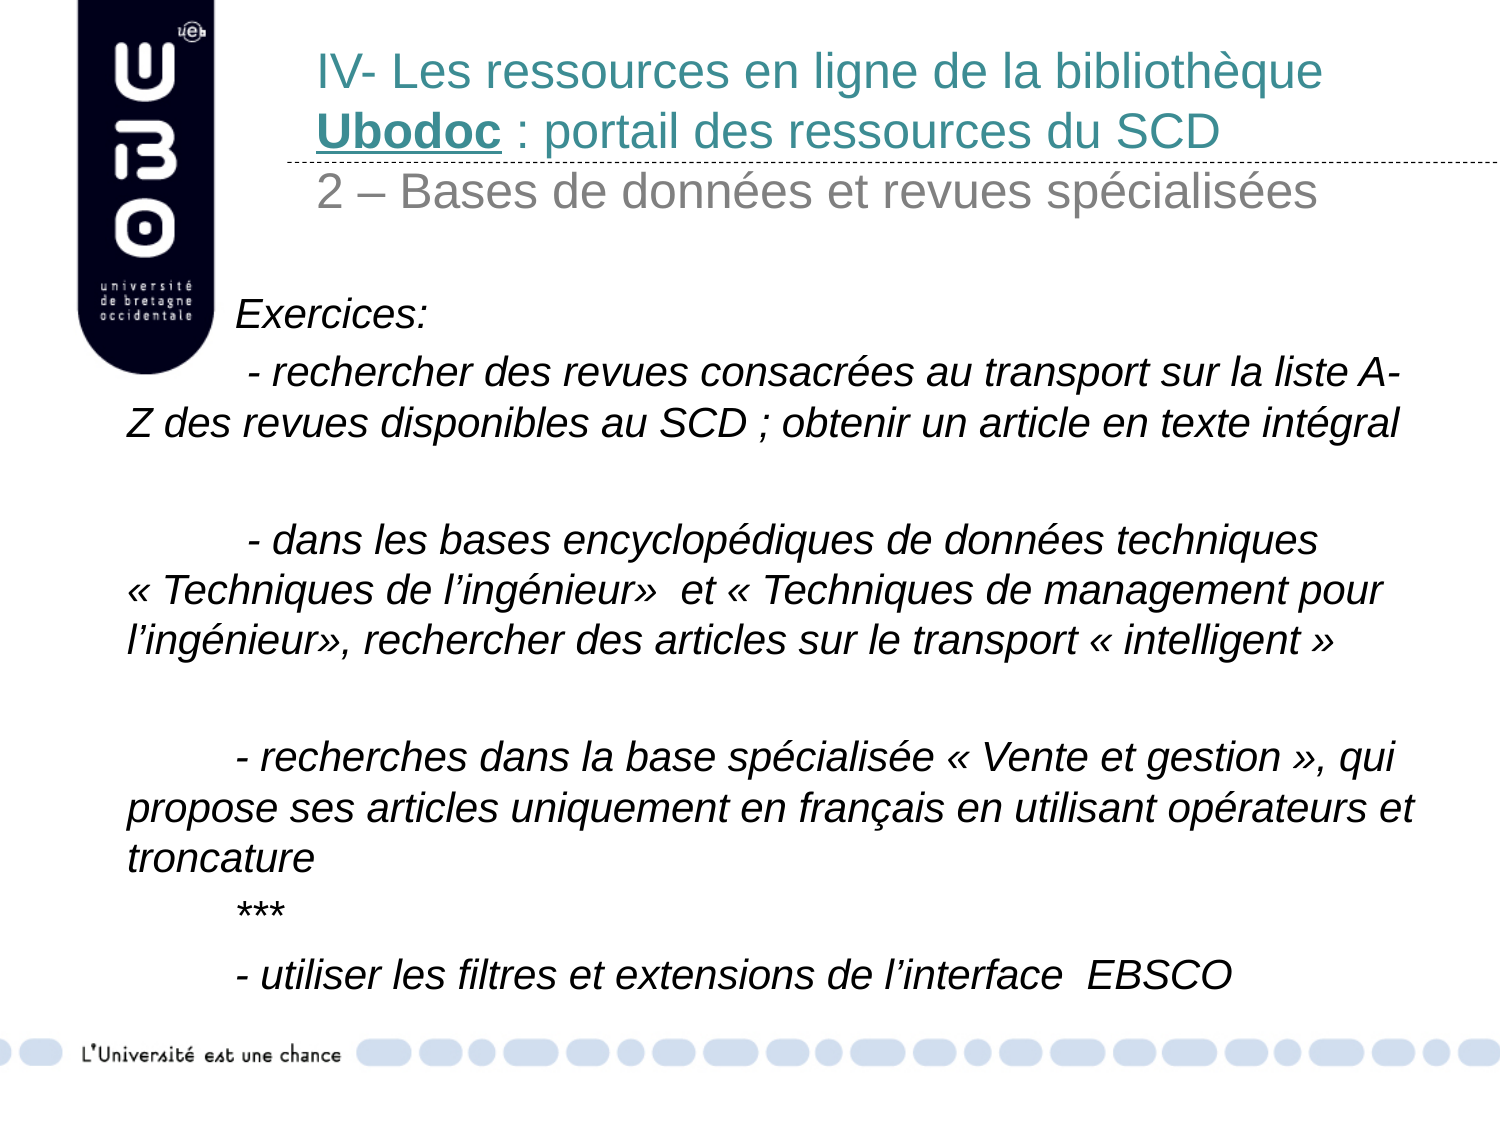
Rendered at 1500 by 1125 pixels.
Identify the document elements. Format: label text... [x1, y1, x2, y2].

list Exercices: - rechercher des revues consacrées au transport sur la liste A-Z des revues disponibles au SCD ; obtenir un article en texte intégral - dans les bases encyclopédiques de données techniques « Techniques de l’ingénieur» et « Techniques de management pour l’ingénieur», rechercher des articles sur le transport « intelligent » - recherches dans la base spécialisée « Vente et gestion », qui propose ses articles uniquement en français en utilisant opérateurs et troncature *** - utiliser les filtres et extensions de l’interface EBSCO [112, 278, 1436, 1035]
title IV- Les ressources en ligne de la bibliothèque Ubodoc : portail des ressources du SCD 2 – Bases de données et revues spécialisées [301, 30, 1477, 203]
picture [62, 0, 229, 388]
picture [0, 1012, 1500, 1125]
